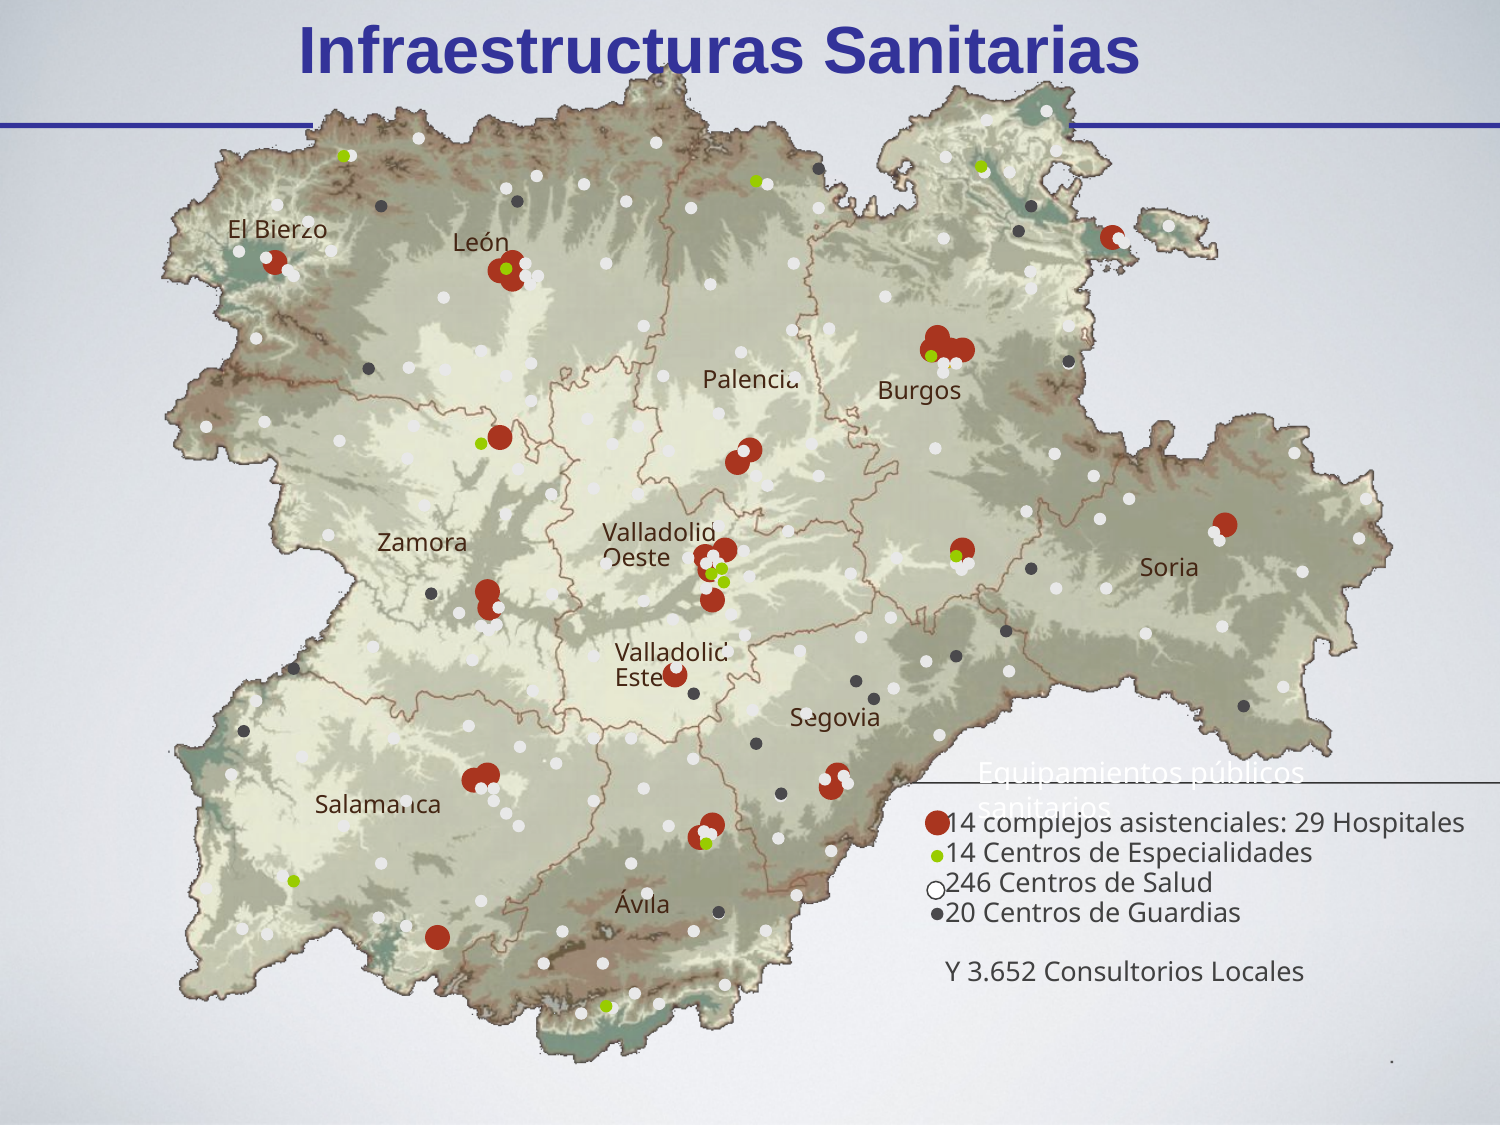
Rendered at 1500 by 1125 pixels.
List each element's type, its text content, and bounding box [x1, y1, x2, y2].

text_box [237, 162, 282, 919]
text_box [1377, 746, 1468, 1009]
picture [0, 0, 1500, 1125]
text_box Infraestructuras Sanitarias [41, 0, 1400, 95]
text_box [287, 149, 988, 1013]
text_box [199, 104, 1373, 1020]
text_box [991, 162, 1251, 919]
